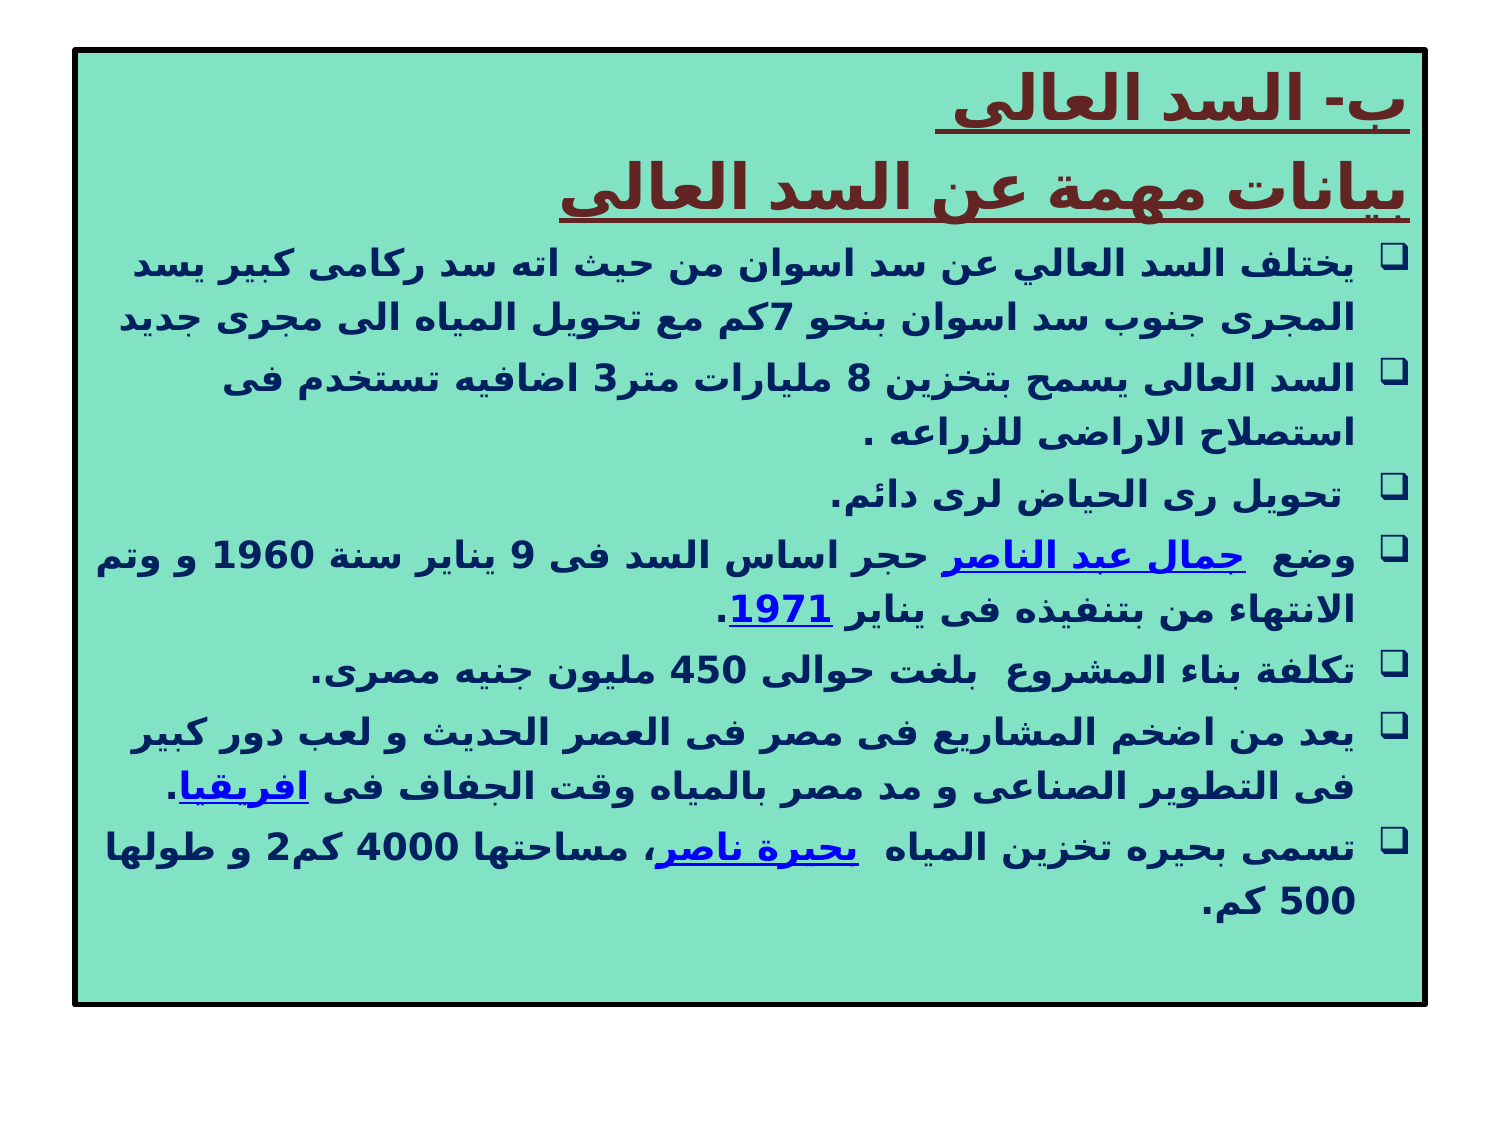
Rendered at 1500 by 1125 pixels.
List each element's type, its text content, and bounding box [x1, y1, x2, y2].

list ب- السد العالى بيانات مهمة عن السد العالى يختلف السد العالي عن سد اسوان من حيث اته سد ركامى كبير يسد المجرى جنوب سد اسوان بنحو 7كم مع تحويل المياه الى مجرى جديد السد العالى يسمح بتخزين 8 مليارات متر3 اضافيه تستخدم فى استصلاح الاراضى للزراعه . تحويل رى الحياض لرى دائم. وضع جمال عبد الناصر حجر اساس السد فى 9 يناير سنة 1960 و وتم الانتهاء من بتنفيذه فى يناير 1971. تكلفة بناء المشروع بلغت حوالى 450 مليون جنيه مصرى. يعد من اضخم المشاريع فى مصر فى العصر الحديث و لعب دور كبير فى التطوير الصناعى و مد مصر بالمياه وقت الجفاف فى افريقيا. تسمى بحيره تخزين المياه بحيرة ناصر، مساحتها 4000 كم2 و طولها 500 كم. [75, 50, 1425, 1005]
